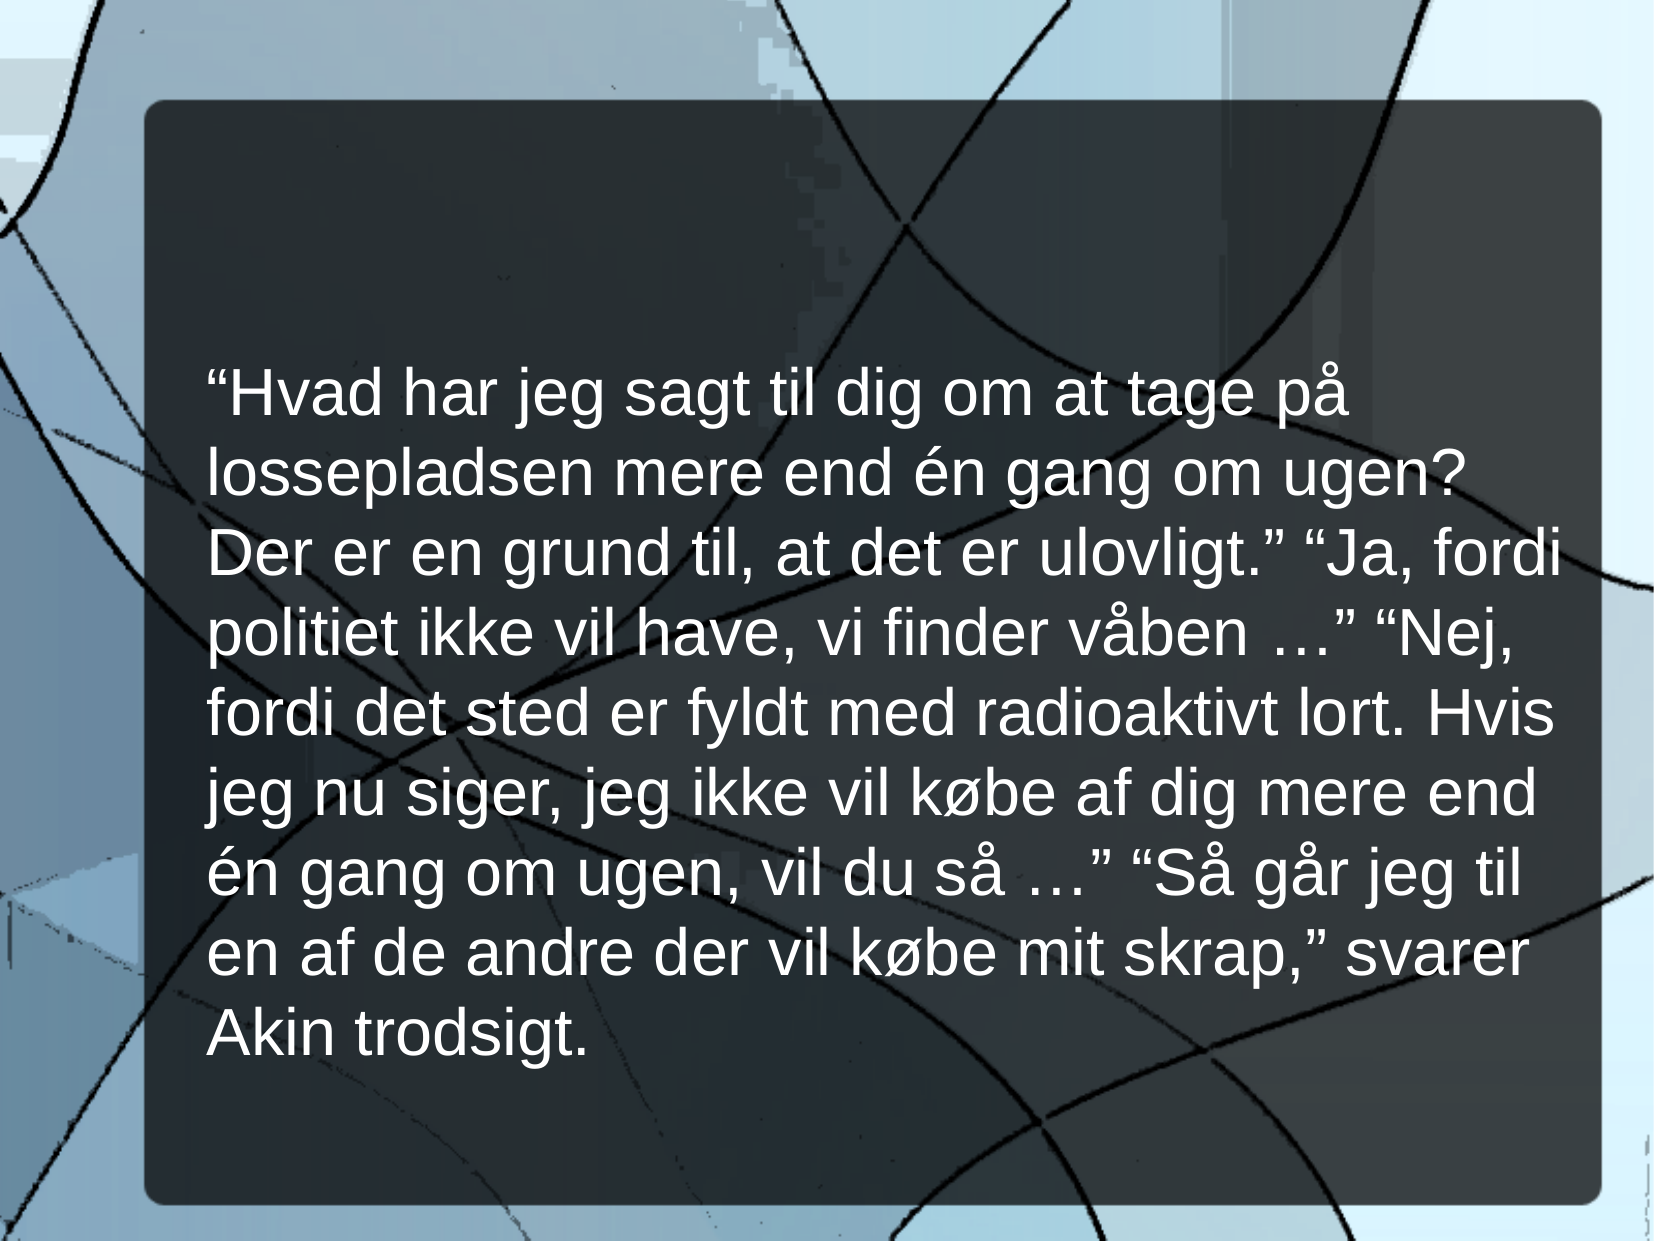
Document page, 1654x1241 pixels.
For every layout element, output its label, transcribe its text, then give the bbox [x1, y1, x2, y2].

text_box [159, 108, 1583, 325]
text_box “Hvad har jeg sagt til dig om at tage på lossepladsen mere end én gang om ugen? Der er en grund til, at det er ulovligt.” “Ja, fordi politiet ikke vil have, vi finder våben …” “Nej, fordi det sted er fyldt med radioaktivt lort. Hvis jeg nu siger, jeg ikke vil købe af dig mere end én gang om ugen, vil du så …” “Så går jeg til en af de andre der vil købe mit skrap,” svarer Akin trodsigt. [206, 349, 1571, 1172]
picture [0, 0, 1654, 1241]
